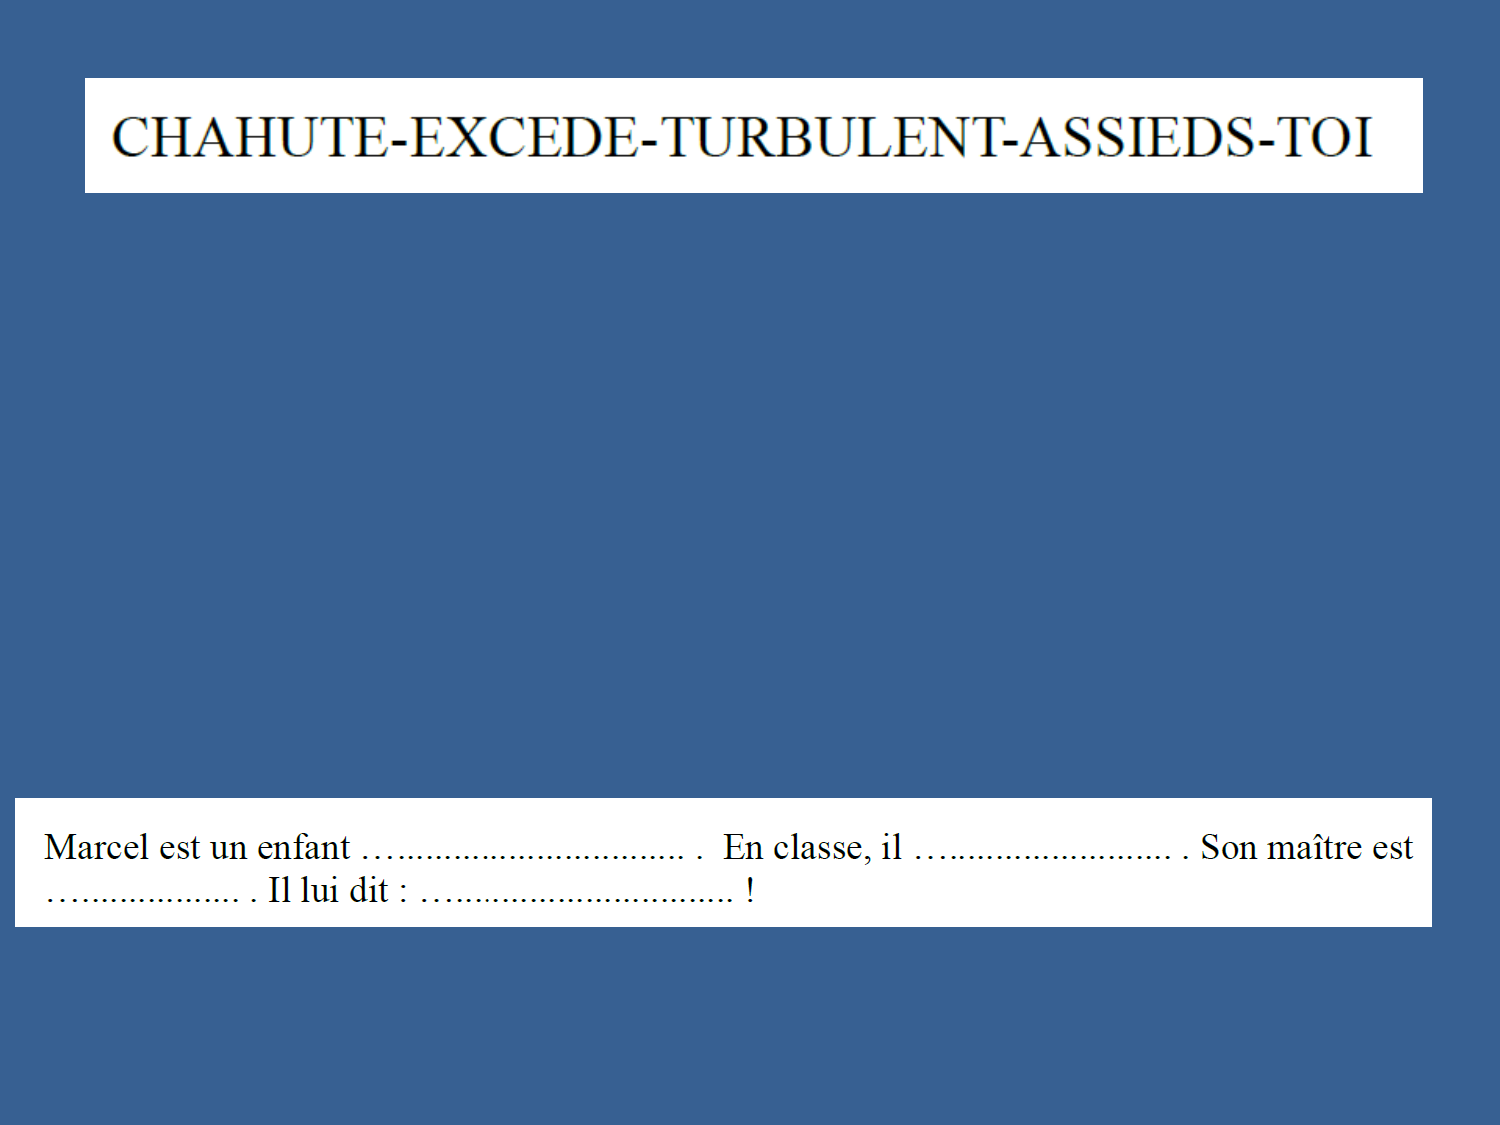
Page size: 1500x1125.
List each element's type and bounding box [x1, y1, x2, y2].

picture [85, 77, 1424, 193]
picture [15, 798, 1432, 927]
